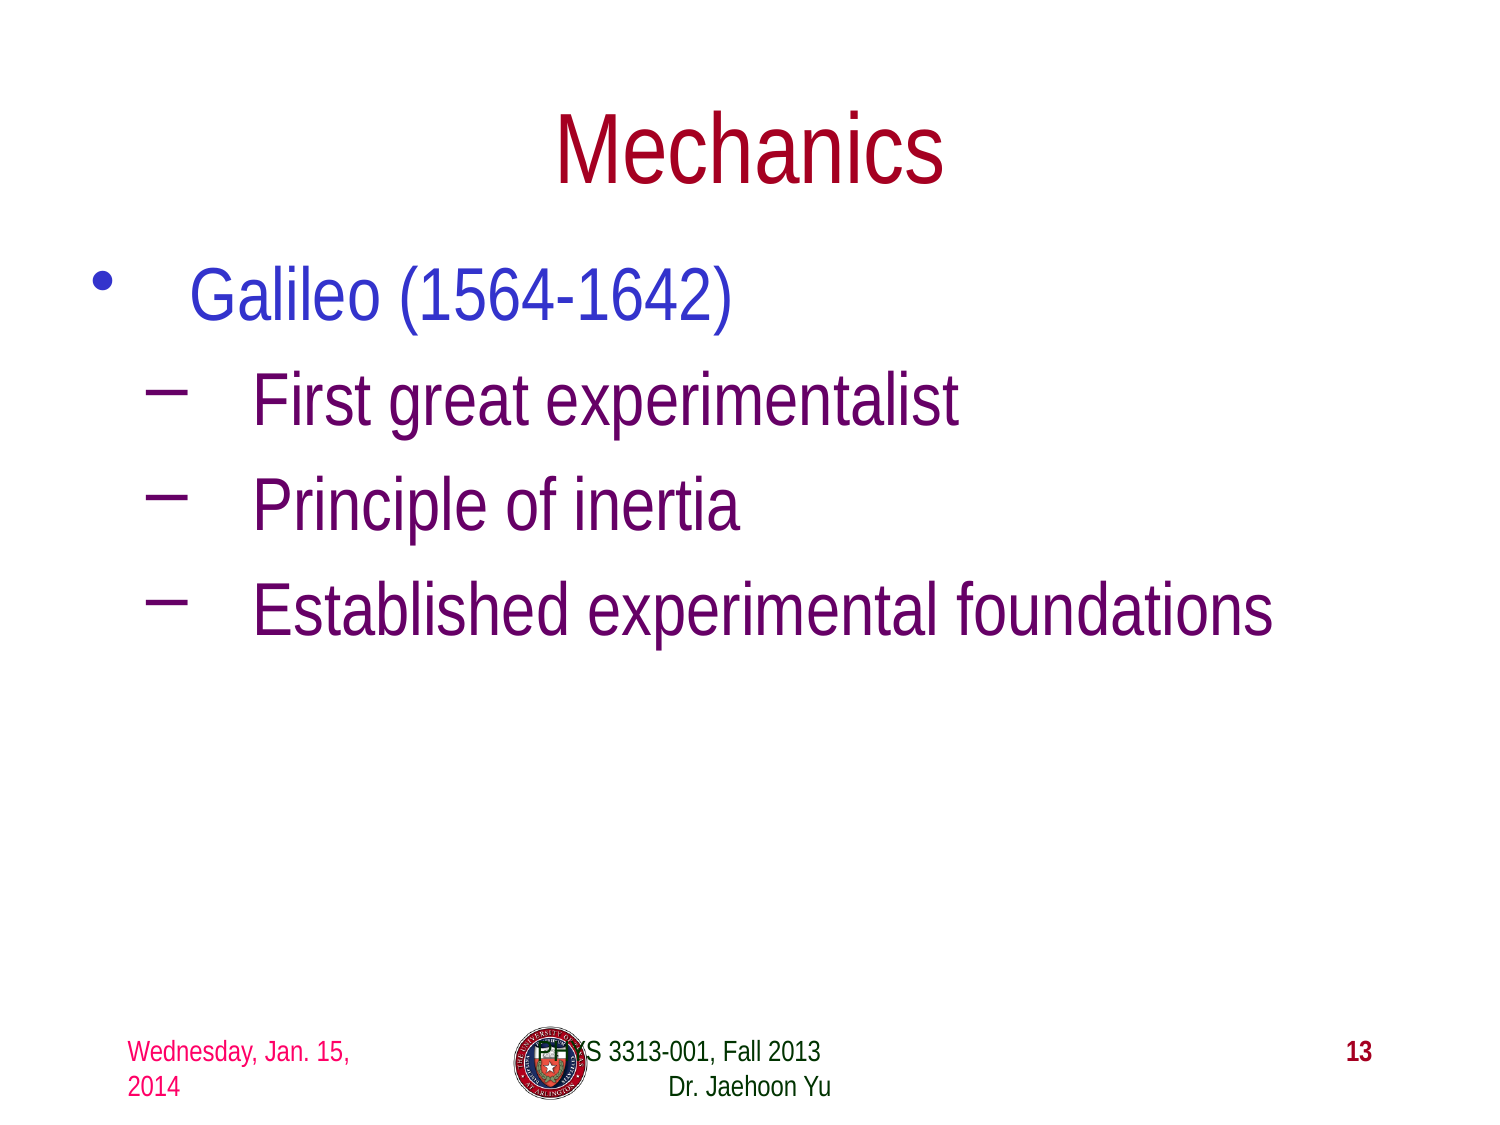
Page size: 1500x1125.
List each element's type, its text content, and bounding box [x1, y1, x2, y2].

title Mechanics [112, 49, 1388, 237]
list Galileo (1564-1642) First great experimentalist Principle of inertia Established experimental foundations [74, 237, 1426, 1006]
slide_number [112, 1024, 426, 1101]
footer PHYS 3313-001, Fall 2013 Dr. Jaehoon Yu [512, 1024, 988, 1101]
slide_number 13 [1074, 1024, 1388, 1101]
